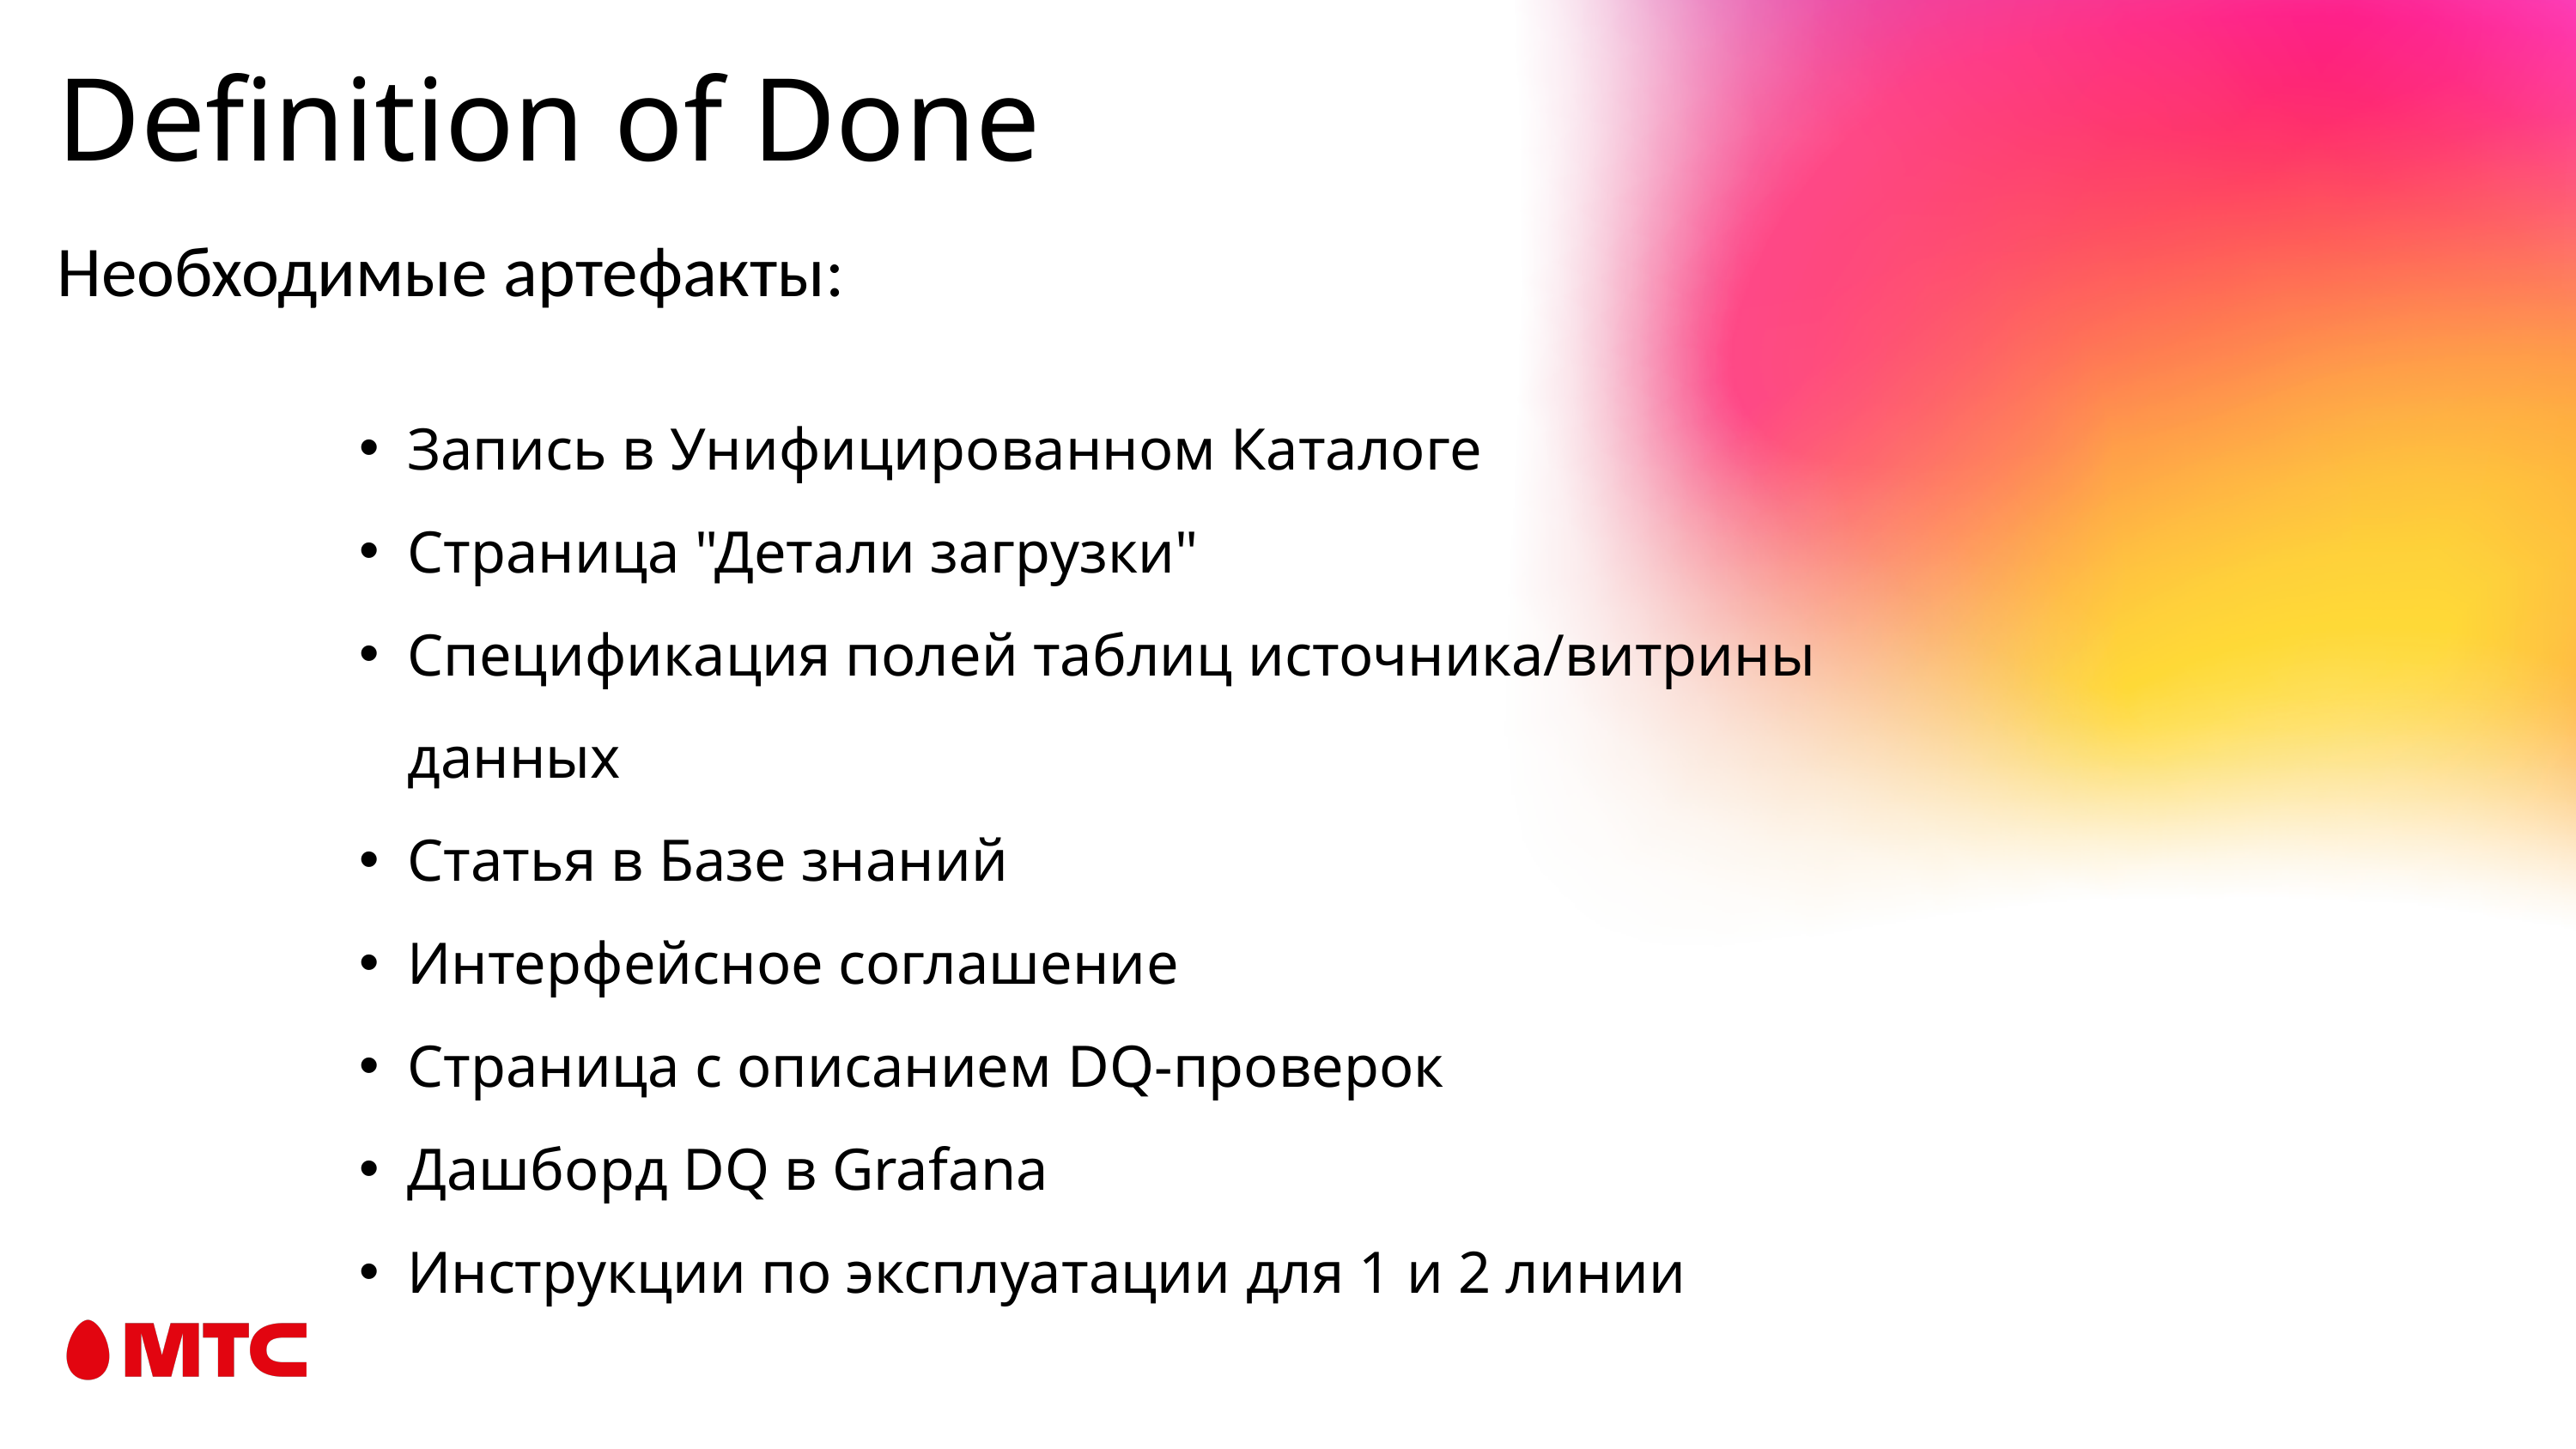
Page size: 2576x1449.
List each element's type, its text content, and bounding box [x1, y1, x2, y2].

picture [1406, 0, 2576, 1003]
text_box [57, 46, 1449, 313]
picture [42, 1296, 333, 1404]
text_box Запись в Унифицированном Каталоге Страница "Детали загрузки" Спецификация полей таблиц источника/витрины данных Статья в Базе знаний Интерфейсное соглашение Страница с описанием DQ-проверок Дашборд DQ в Grafana Инструкции по эксплуатации для 1 и 2 линии [346, 372, 1924, 1312]
